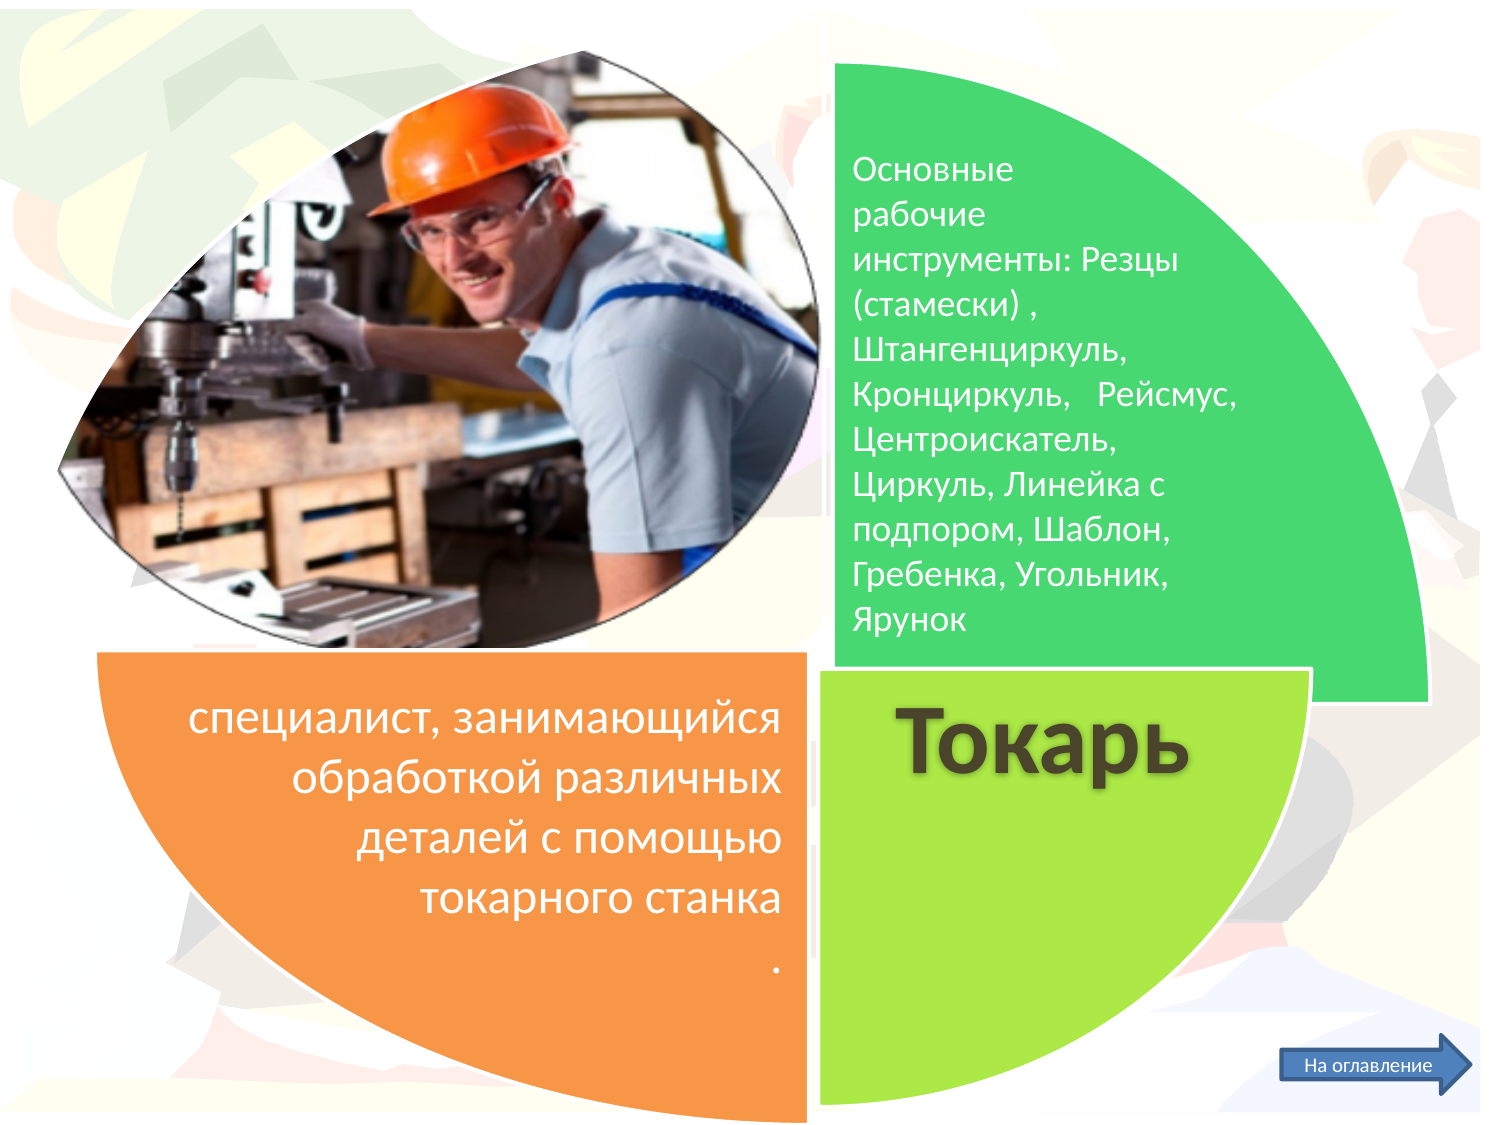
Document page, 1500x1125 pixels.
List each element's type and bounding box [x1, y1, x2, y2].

picture [0, 0, 1500, 1125]
list [100, 219, 1451, 963]
